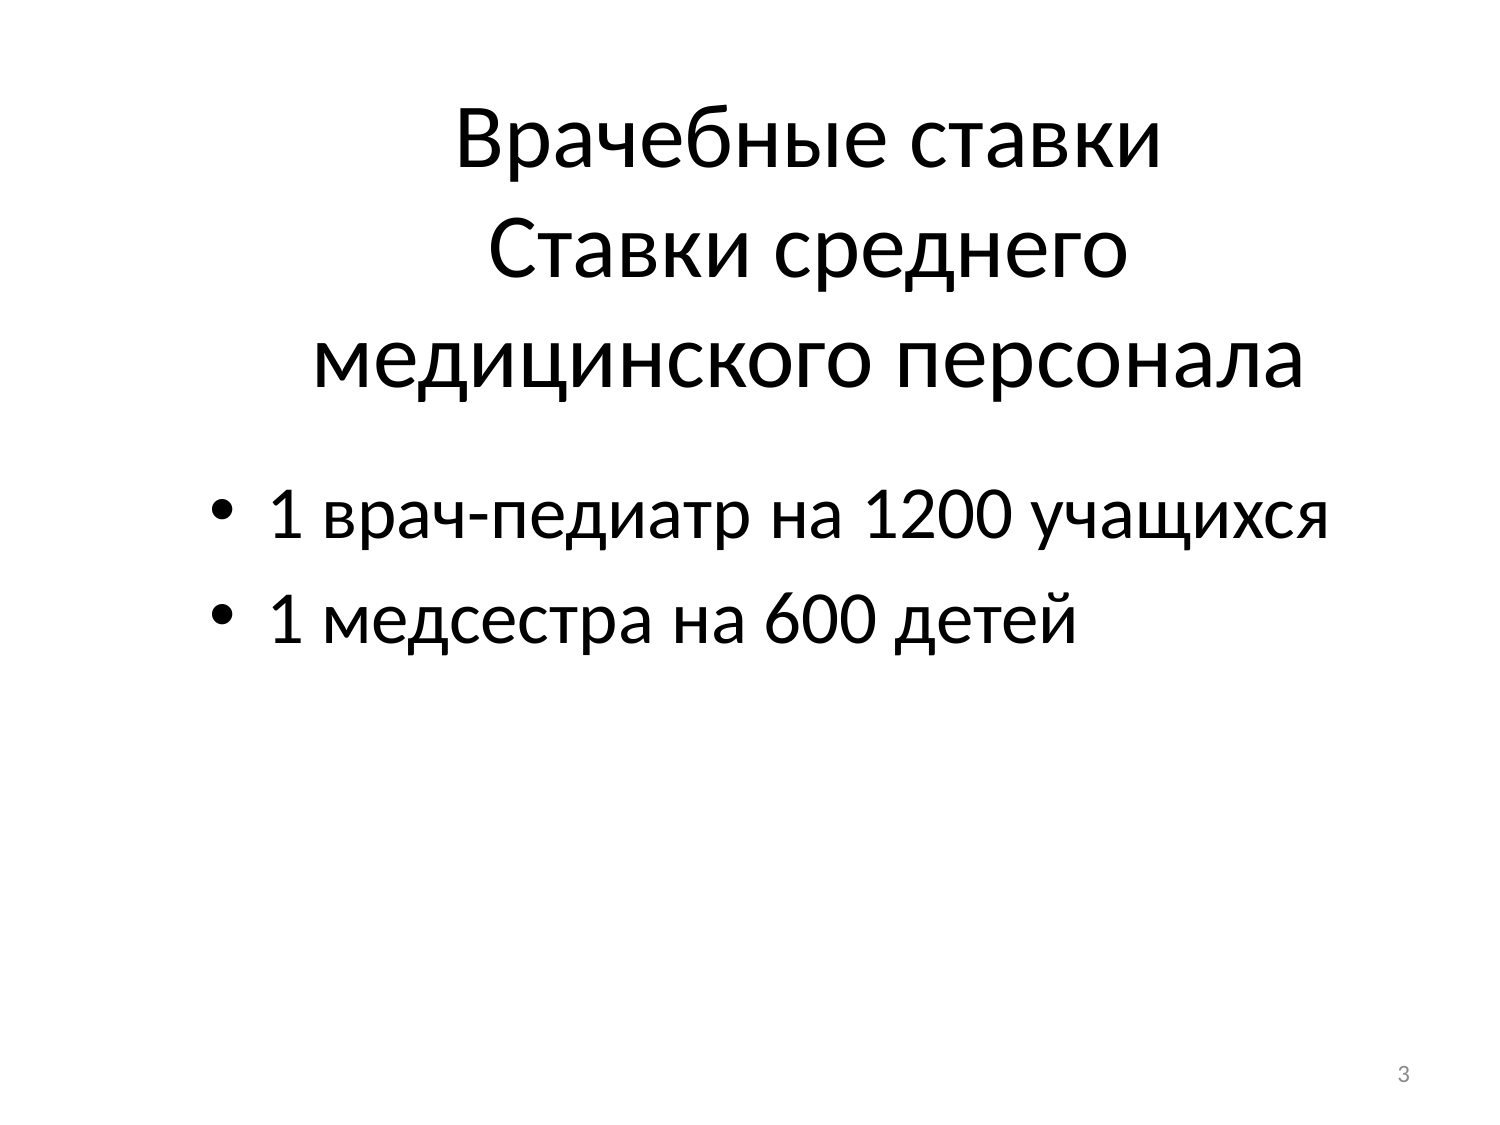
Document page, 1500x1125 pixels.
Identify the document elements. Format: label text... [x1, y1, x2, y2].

title Врачебные ставки Ставки среднего медицинского персонала [194, 49, 1425, 433]
slide_number 3 [1074, 1042, 1425, 1103]
list 1 врач-педиатр на 1200 учащихся 1 медсестра на 600 детей [194, 456, 1425, 975]
